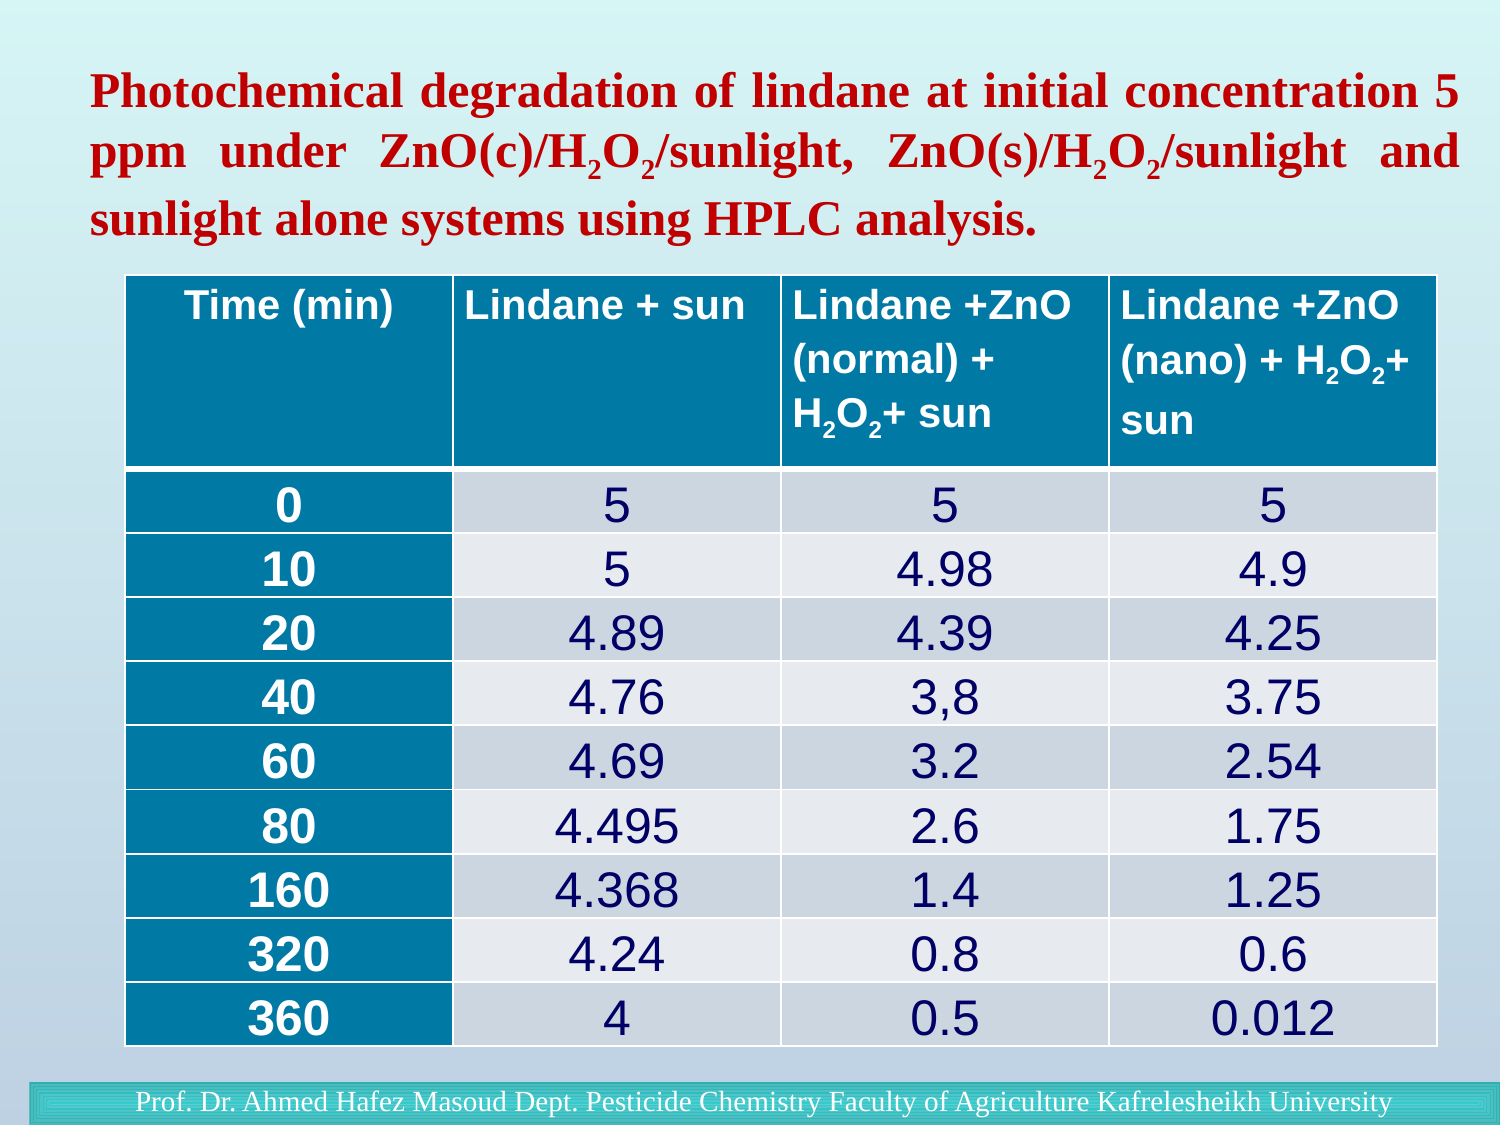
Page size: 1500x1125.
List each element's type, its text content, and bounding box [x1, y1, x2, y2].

table_cell 4.9 [1110, 539, 1436, 596]
table_cell 320 [126, 919, 452, 981]
table_cell 80 [126, 790, 452, 853]
table_header Lindane + sun [454, 276, 780, 463]
text_box [306, 463, 1500, 539]
table_cell 10 [126, 534, 452, 596]
table_cell 4.98 [782, 539, 1108, 596]
table_cell 60 [126, 726, 452, 789]
table_header Lindane +ZnO (normal) + H2O2+ sun [782, 276, 1108, 463]
table_cell 4.24 [454, 919, 780, 981]
table_cell 4.76 [454, 662, 780, 724]
table_cell 1.25 [1110, 855, 1436, 917]
table_cell 360 [126, 983, 452, 1045]
table_cell 0.6 [1110, 919, 1436, 981]
table_cell 4.89 [454, 598, 780, 660]
table_cell 3,8 [782, 662, 1108, 724]
table_cell 40 [126, 662, 452, 724]
table_cell 0 [126, 472, 306, 532]
table_cell 4.368 [454, 855, 780, 917]
table_cell 4.69 [454, 726, 780, 789]
table_cell 3.2 [782, 726, 1108, 789]
table_cell 3.75 [1110, 662, 1436, 724]
table_cell 0.8 [782, 919, 1108, 981]
table_cell 0.5 [782, 983, 1108, 1045]
table_header Lindane +ZnO (nano) + H2O2+ sun [1110, 276, 1436, 463]
table_cell 0.012 [1110, 983, 1436, 1045]
table_cell 5 [454, 539, 780, 596]
table_cell 2.54 [1110, 726, 1436, 789]
table_cell 160 [126, 855, 452, 917]
table_cell 4.39 [782, 598, 1108, 660]
table_cell 2.6 [782, 790, 1108, 853]
table_cell 1.75 [1110, 790, 1436, 853]
table_header Time (min) [126, 276, 452, 466]
table_cell 4 [454, 983, 780, 1045]
table_cell 20 [126, 598, 452, 660]
table_cell 4.495 [454, 790, 780, 853]
table_cell 4.25 [1110, 598, 1436, 660]
table_cell 1.4 [782, 855, 1108, 917]
text_box Photochemical degradation of lindane at initial concentration 5 ppm under ZnO(c)/H2O2/sunlight, ZnO(s)/H2O2/sunlight and sunlight alone systems using HPLC analysis. [75, 49, 1475, 253]
